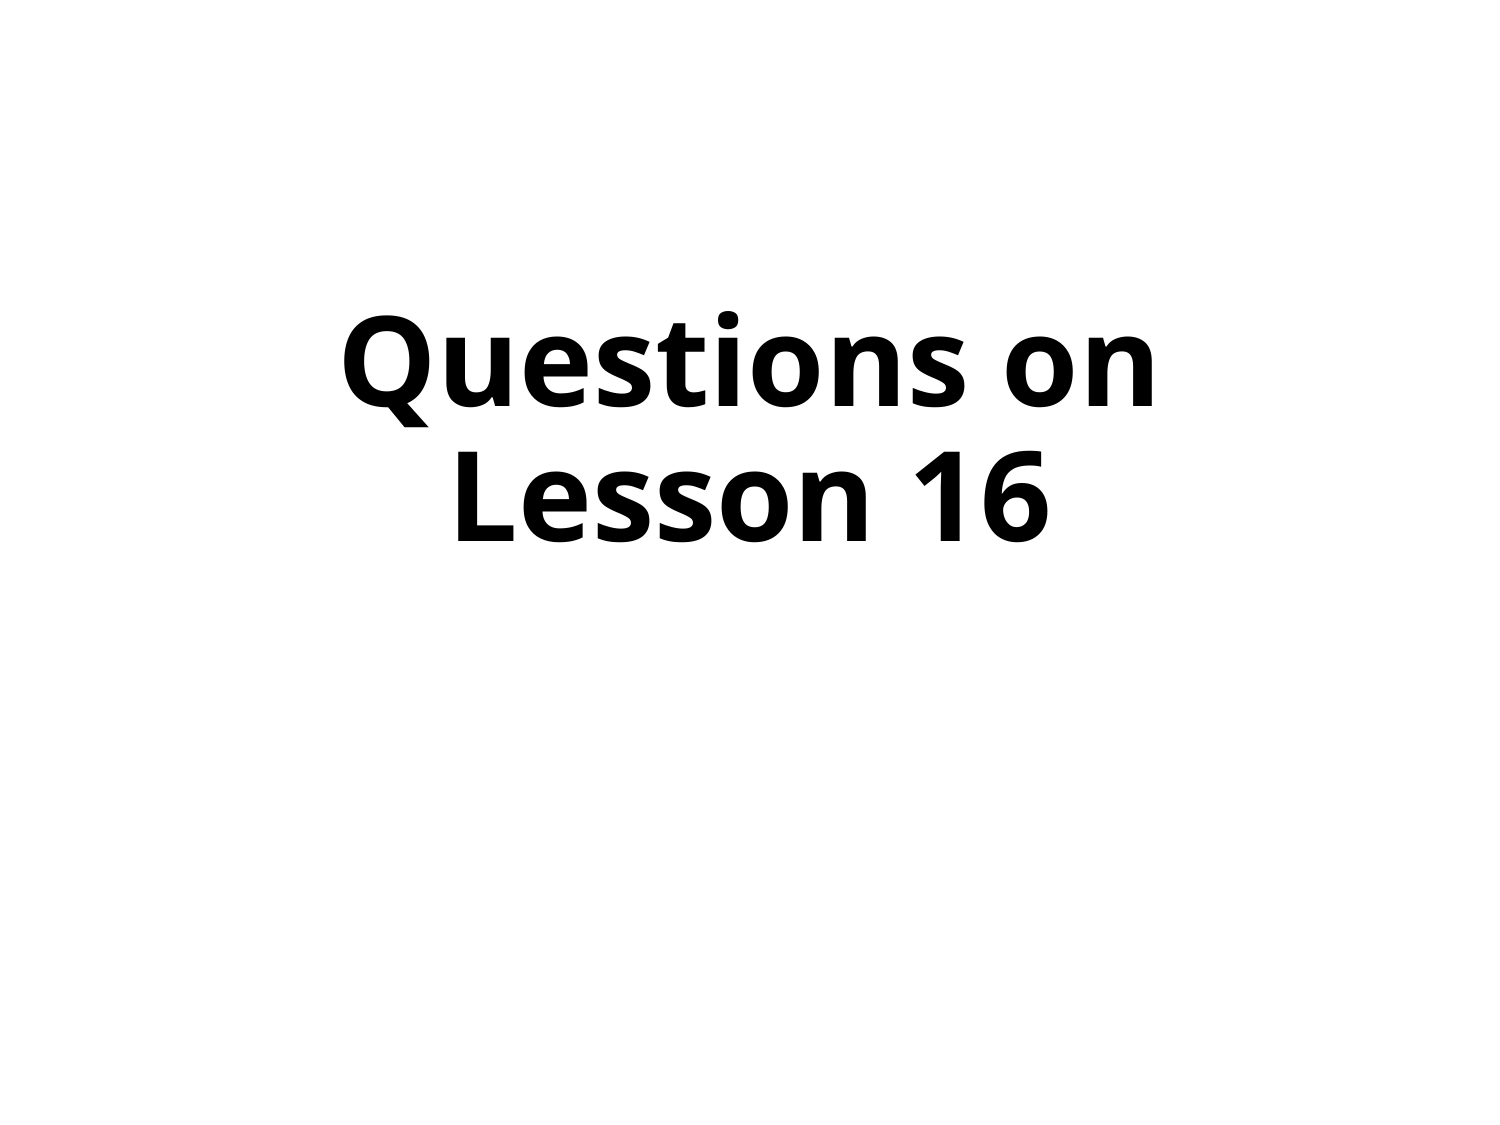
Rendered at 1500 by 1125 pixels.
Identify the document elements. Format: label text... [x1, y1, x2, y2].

title Questions on Lesson 16 [112, 290, 1388, 576]
